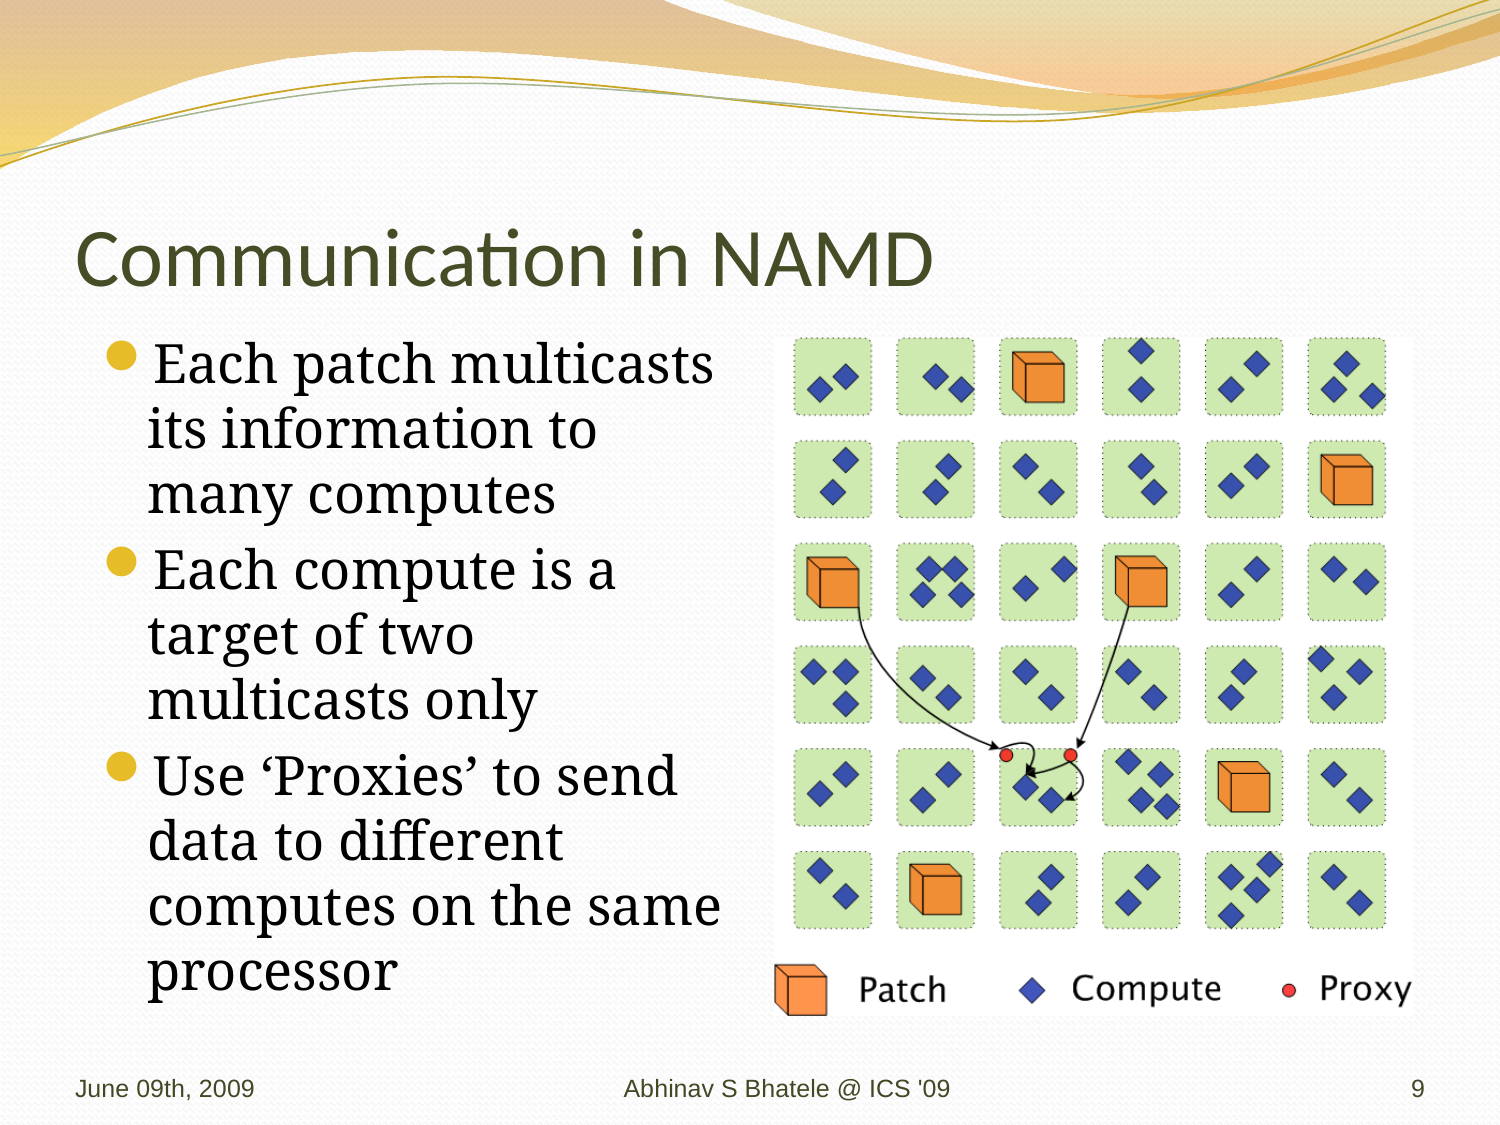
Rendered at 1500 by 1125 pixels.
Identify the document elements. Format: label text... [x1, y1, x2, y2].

picture [774, 337, 1413, 1016]
title Communication in NAMD [75, 115, 1425, 303]
footer Abhinav S Bhatele @ ICS '09 [512, 1042, 1063, 1103]
slide_number 9 [1299, 1042, 1425, 1103]
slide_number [75, 1042, 425, 1103]
list Each patch multicasts its information to many computes Each compute is a target of two multicasts only Use ‘Proxies’ to send data to different computes on the same processor [87, 322, 750, 963]
